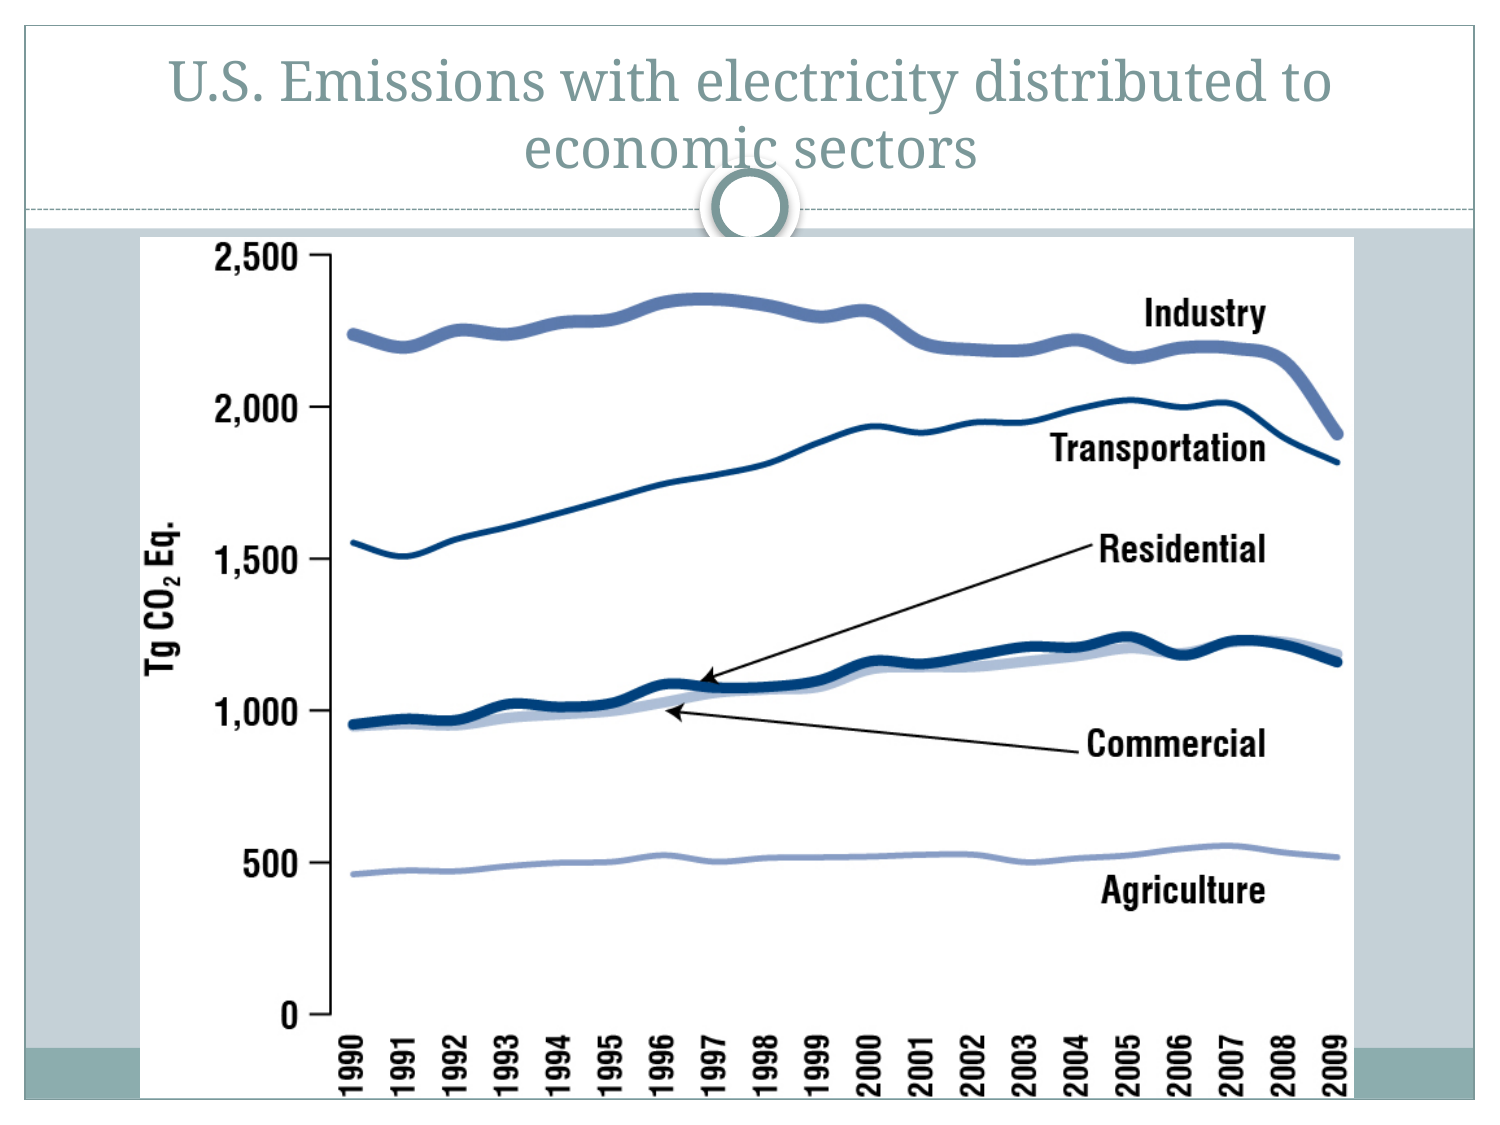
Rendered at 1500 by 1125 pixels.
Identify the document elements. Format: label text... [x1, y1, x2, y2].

title U.S. Emissions with electricity distributed to economic sectors [40, 37, 1463, 187]
picture [140, 237, 1354, 1098]
